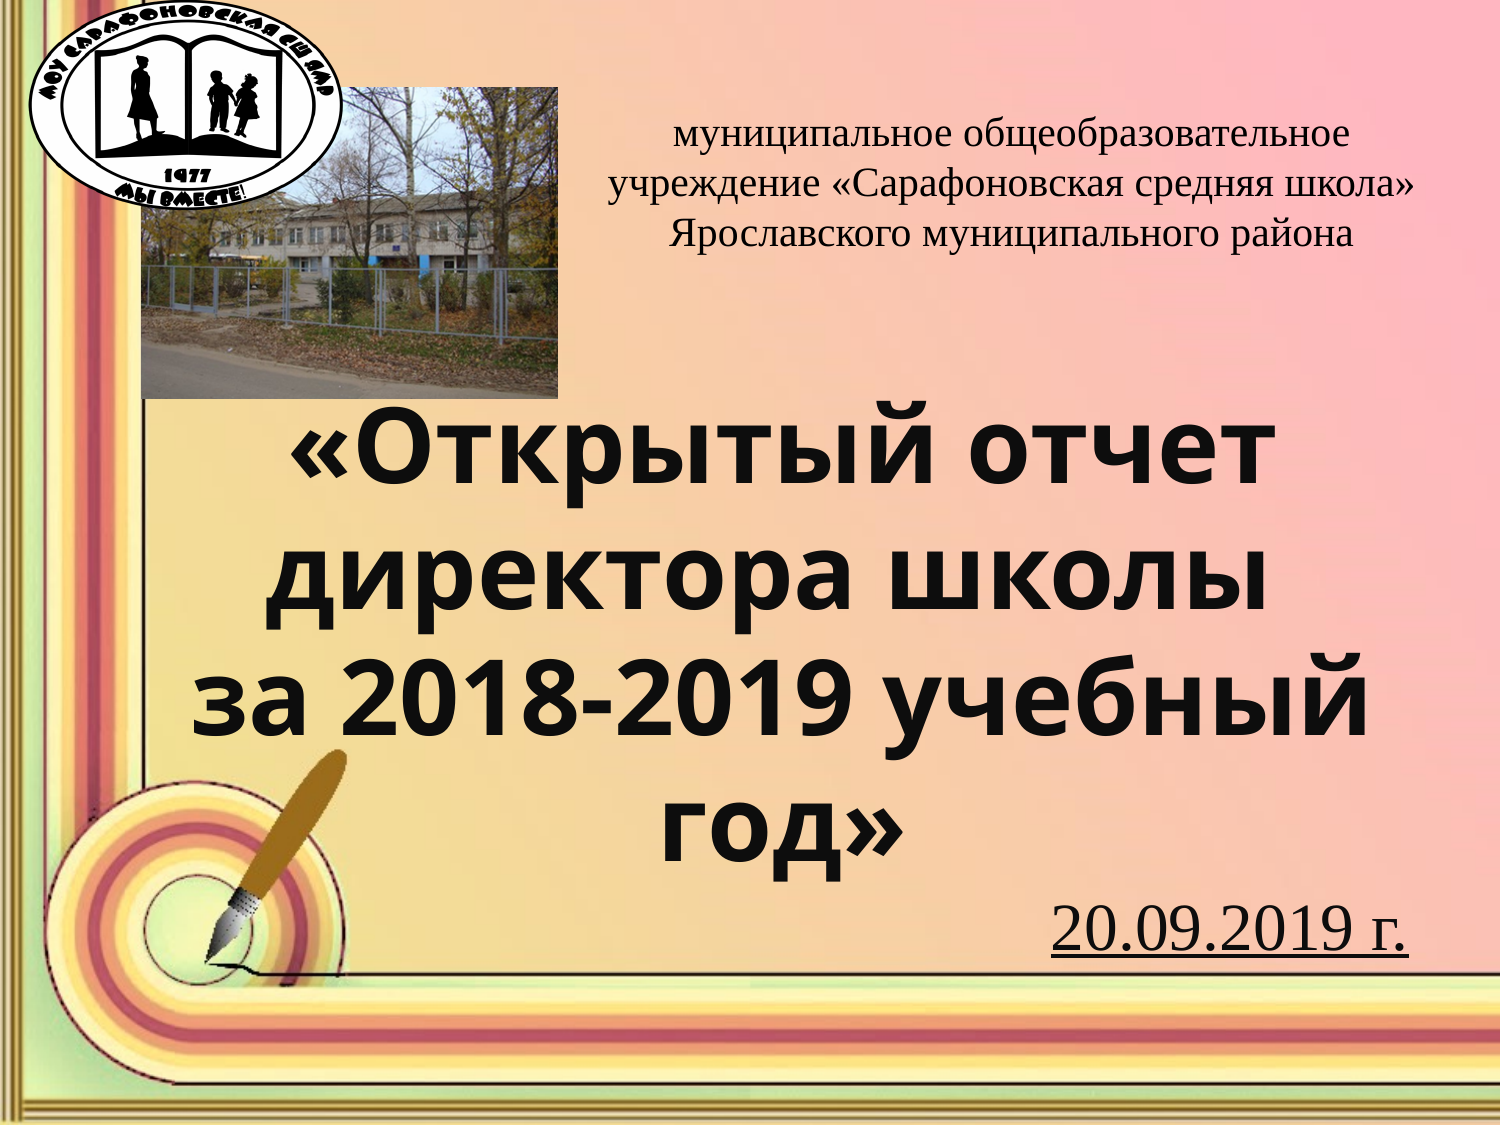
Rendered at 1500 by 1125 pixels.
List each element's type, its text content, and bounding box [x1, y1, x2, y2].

subtitle «Открытый отчет директора школы за 2018-2019 учебный год» 20.09.2019 г. [141, 334, 1424, 972]
title муниципальное общеобразовательное учреждение «Сарафоновская средняя школа» Ярославского муниципального района [558, 243, 1475, 313]
picture [0, 0, 1500, 1125]
